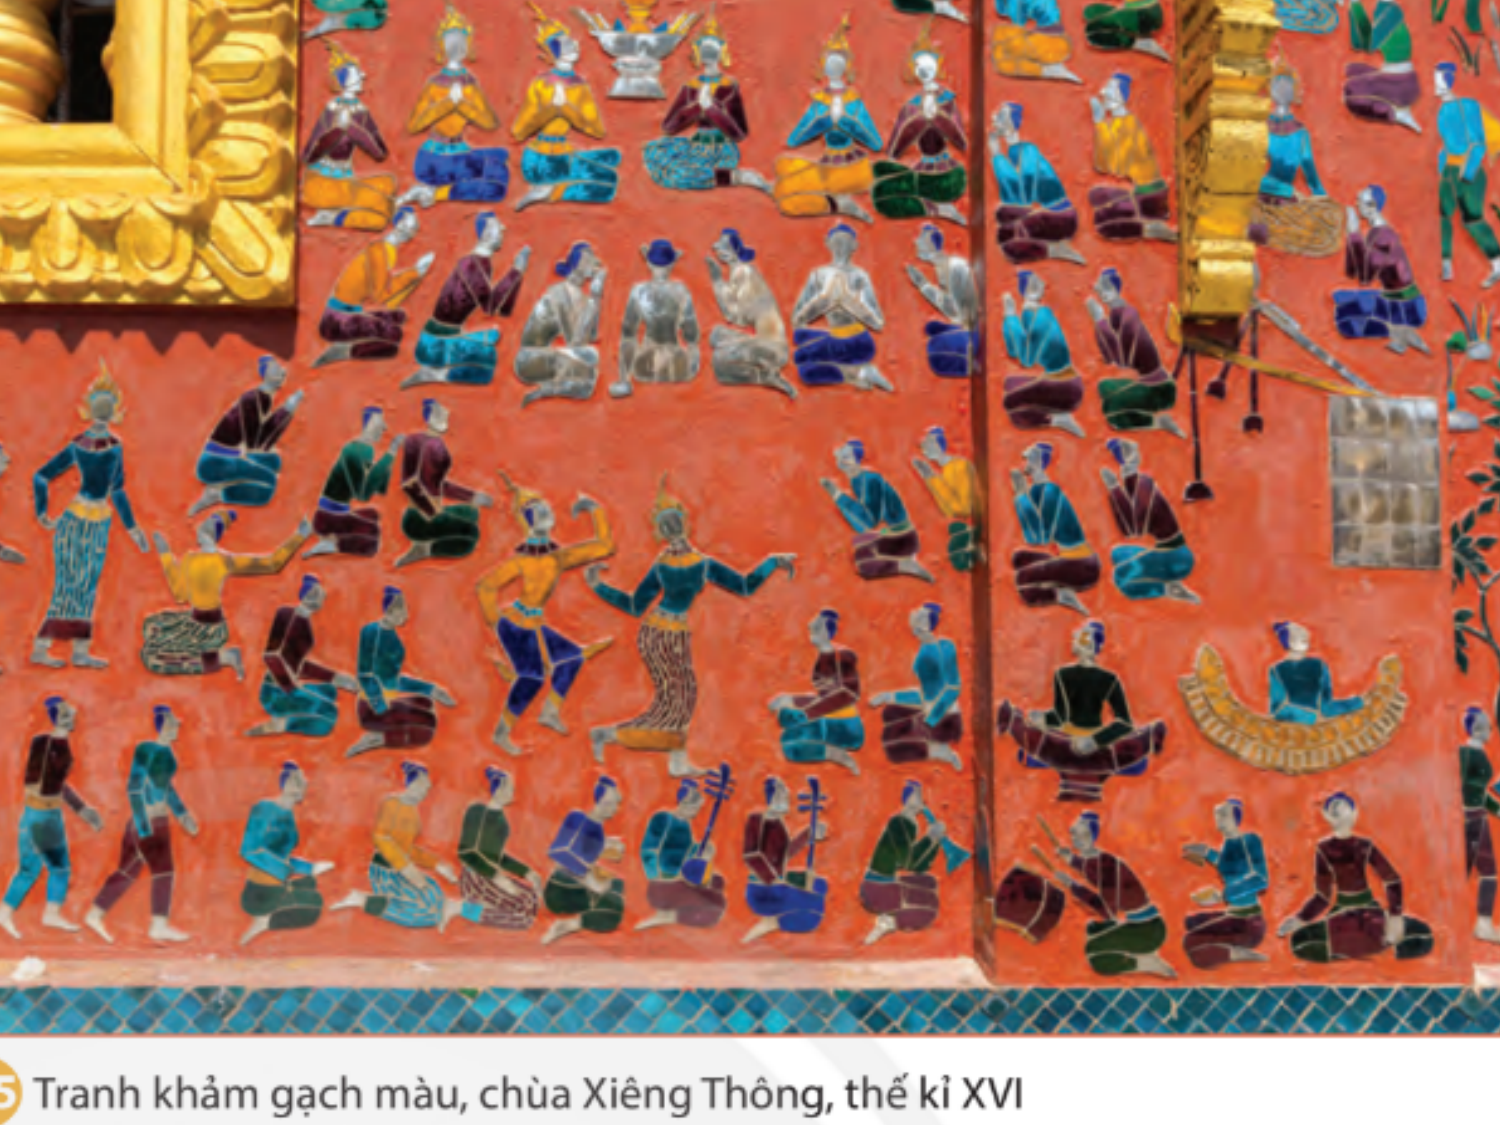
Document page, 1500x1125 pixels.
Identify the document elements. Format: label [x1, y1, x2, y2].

list [0, 0, 1500, 1125]
